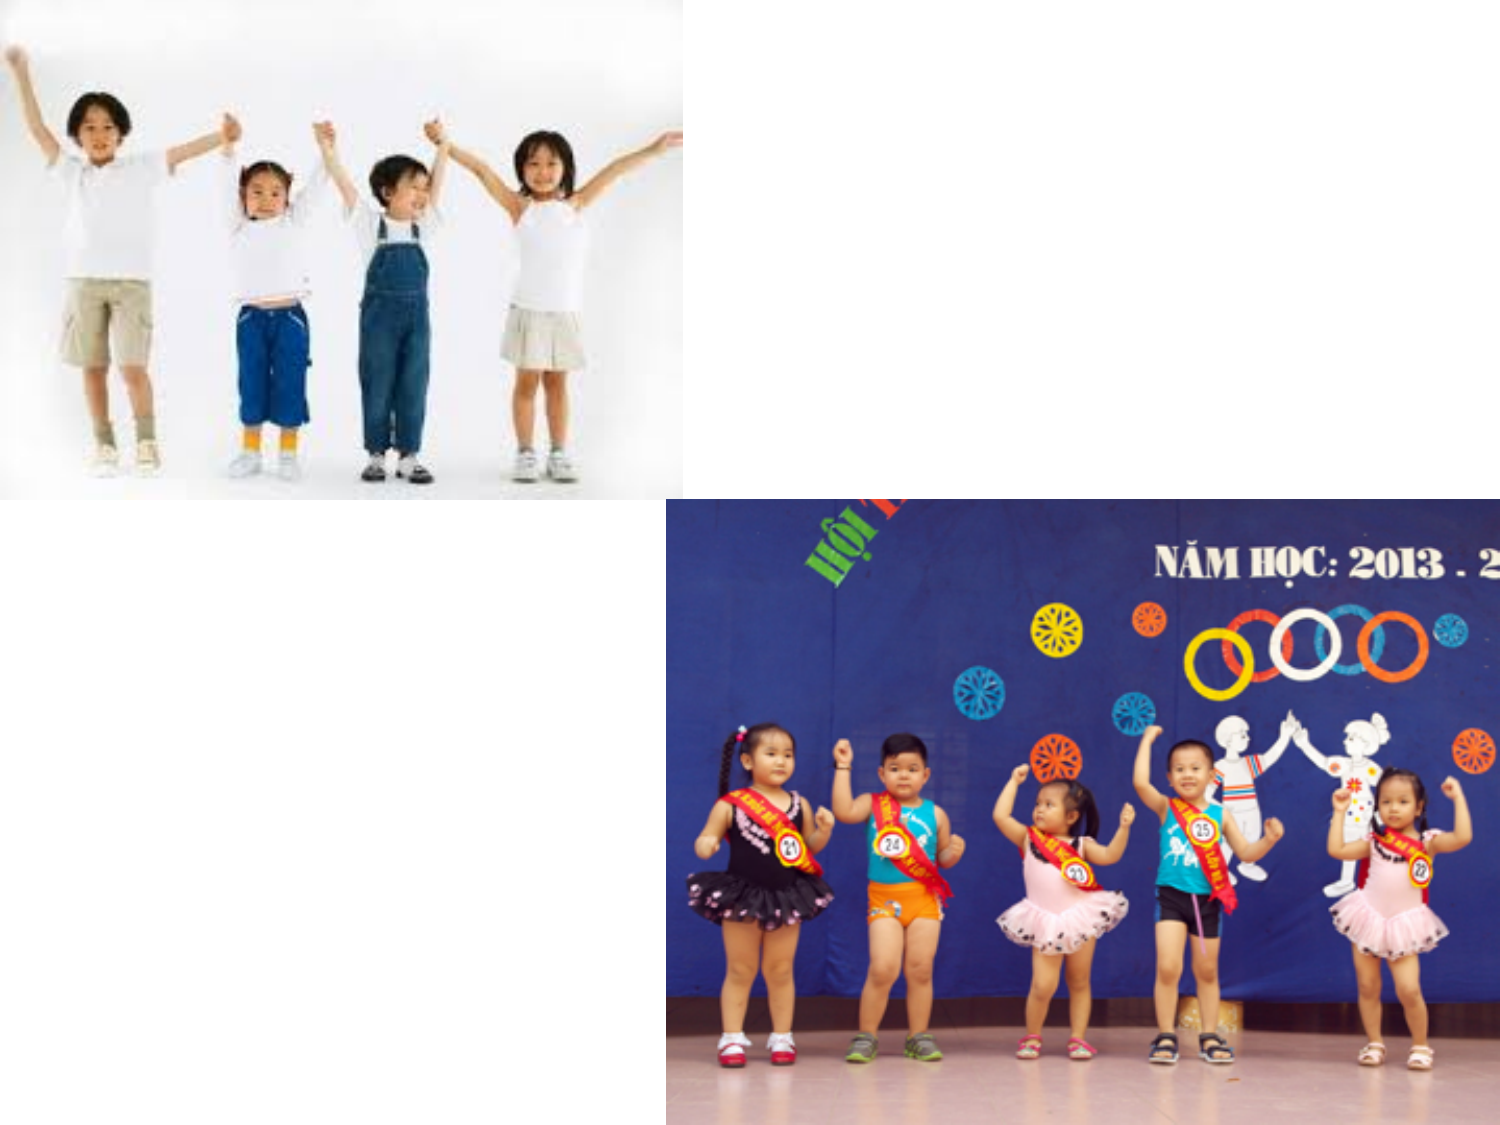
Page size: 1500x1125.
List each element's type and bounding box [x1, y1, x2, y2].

picture [666, 499, 1500, 1125]
list [0, 0, 683, 501]
